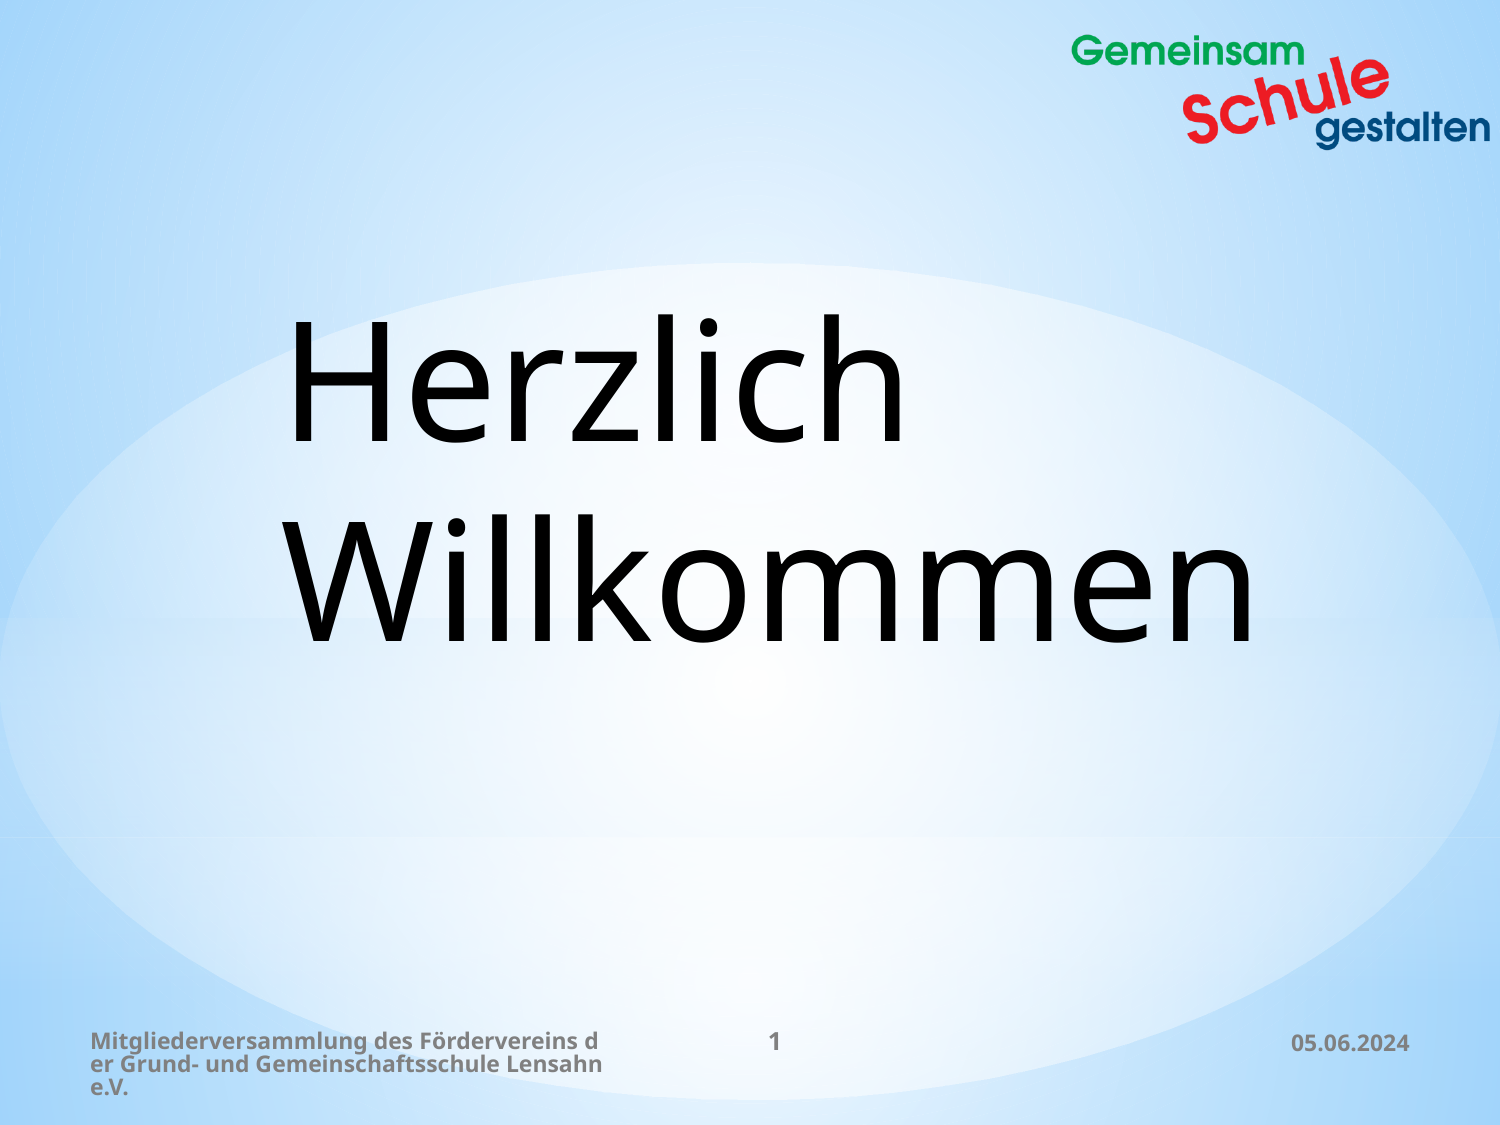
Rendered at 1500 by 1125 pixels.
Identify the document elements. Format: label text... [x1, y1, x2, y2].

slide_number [1012, 1012, 1425, 1073]
picture [1065, 19, 1500, 161]
footer Mitgliederversammlung des Fördervereins der Grund- und Gemeinschaftsschule Lensahn e.V. [75, 1012, 624, 1073]
slide_number 1 [624, 1012, 925, 1073]
text_box Herzlich Willkommen [265, 267, 1471, 682]
